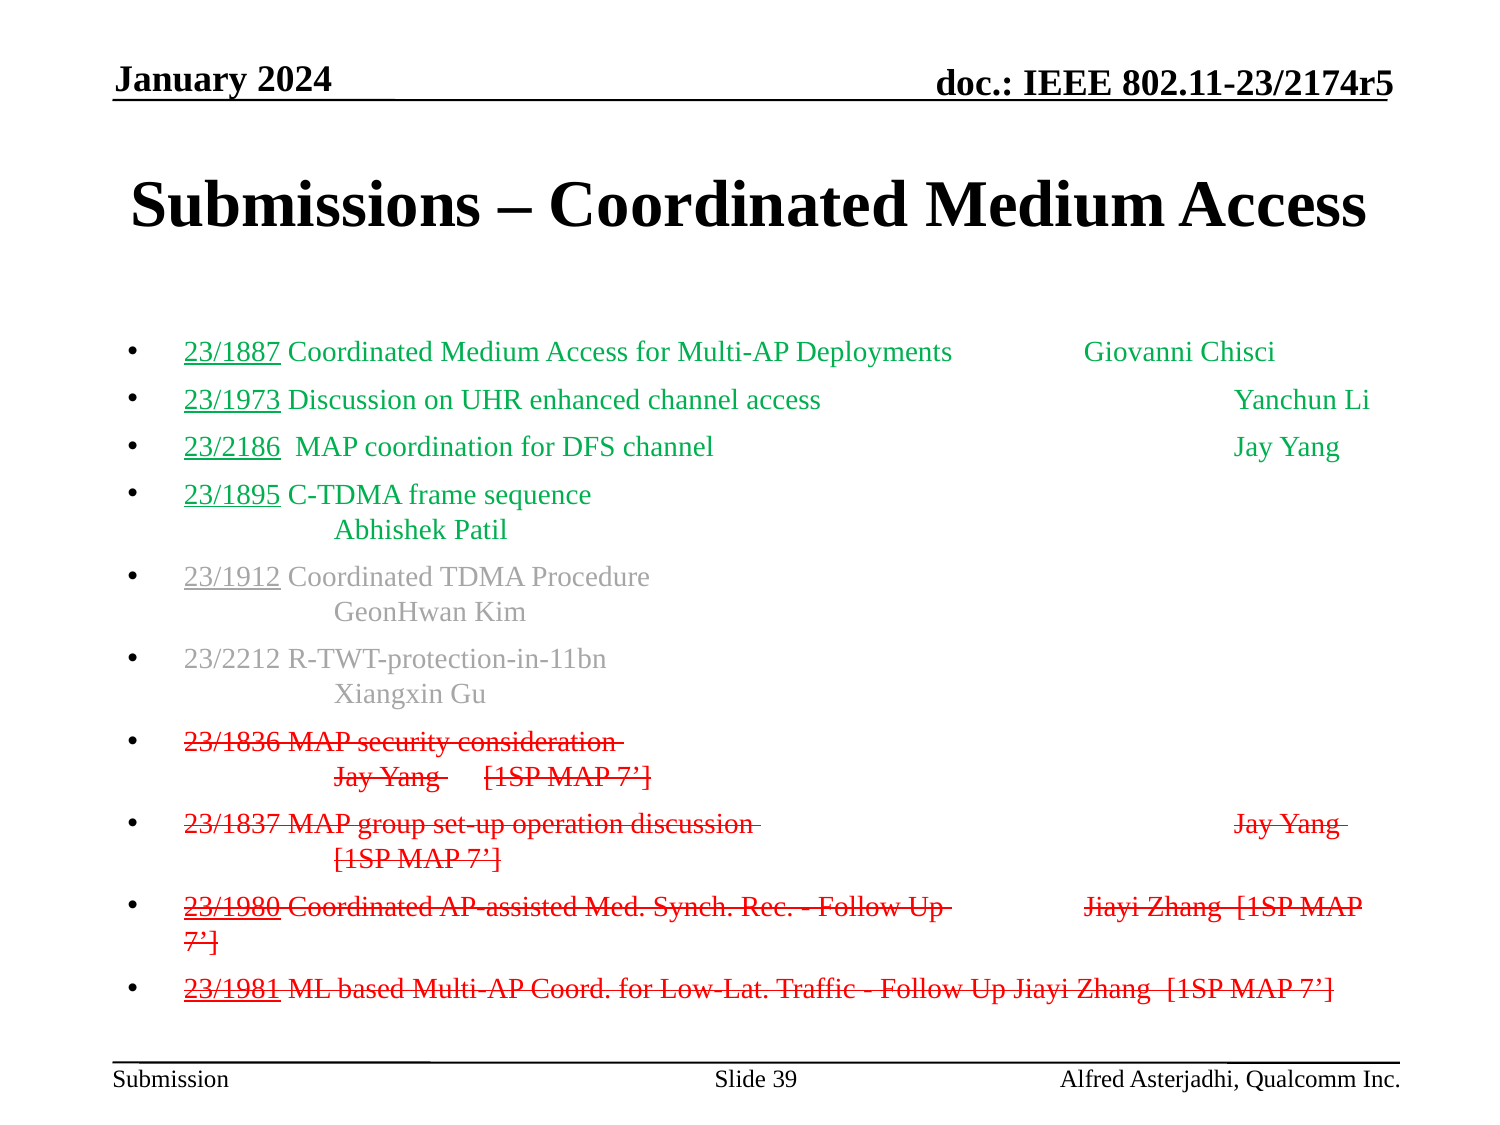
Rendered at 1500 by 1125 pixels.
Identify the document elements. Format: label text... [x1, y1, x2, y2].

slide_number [114, 54, 423, 100]
title Submissions – Coordinated Medium Access [112, 112, 1388, 288]
slide_number Slide 39 [712, 1061, 800, 1123]
footer Alfred Asterjadhi, Qualcomm Inc. [878, 1061, 1402, 1093]
list 23/1887 Coordinated Medium Access for Multi-AP Deployments Giovanni Chisci 23/1973 Discussion on UHR enhanced channel access Yanchun Li 23/2186 MAP coordination for DFS channel Jay Yang 23/1895 C-TDMA frame sequence Abhishek Patil 23/1912 Coordinated TDMA Procedure GeonHwan Kim 23/2212 R-TWT-protection-in-11bn Xiangxin Gu 23/1836 MAP security consideration Jay Yang [1SP MAP 7’] 23/1837 MAP group set-up operation discussion Jay Yang [1SP MAP 7’] 23/1980 Coordinated AP-assisted Med. Synch. Rec. - Follow Up Jiayi Zhang [1SP MAP 7’] 23/1981 ML based Multi-AP Coord. for Low-Lat. Traffic - Follow Up Jiayi Zhang [1SP MAP 7’] [112, 324, 1388, 1000]
